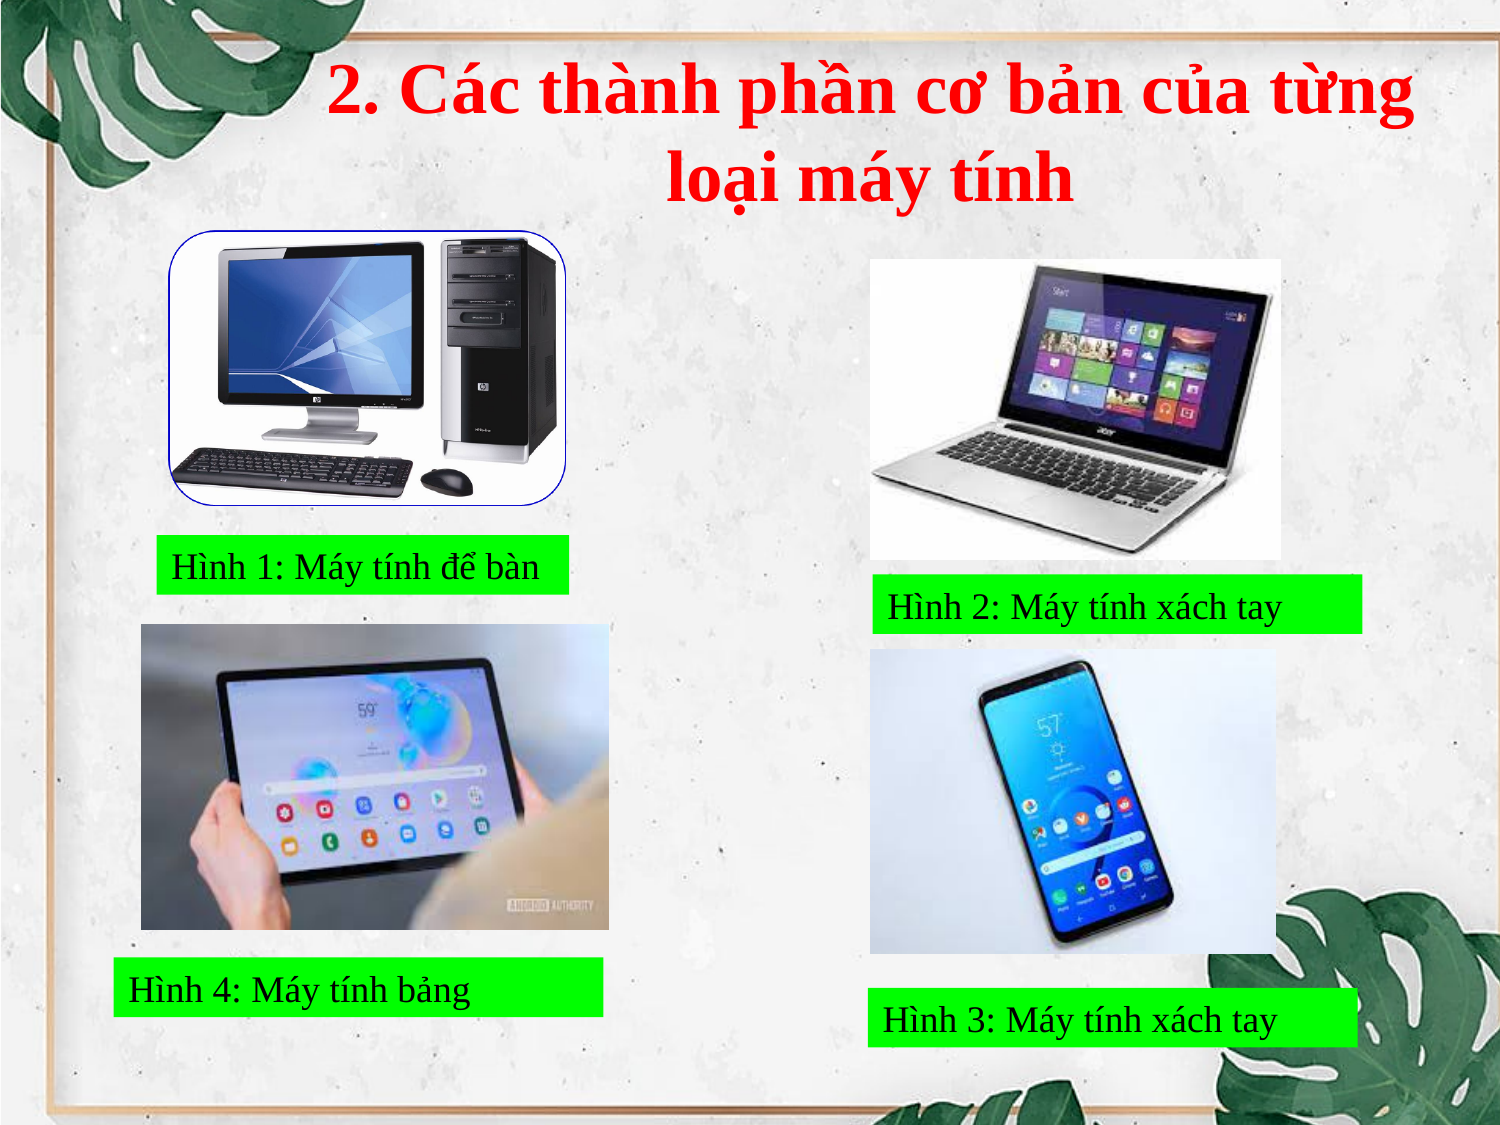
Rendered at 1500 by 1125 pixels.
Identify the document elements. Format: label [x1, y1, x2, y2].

picture [0, 0, 1500, 1125]
list [168, 230, 566, 506]
